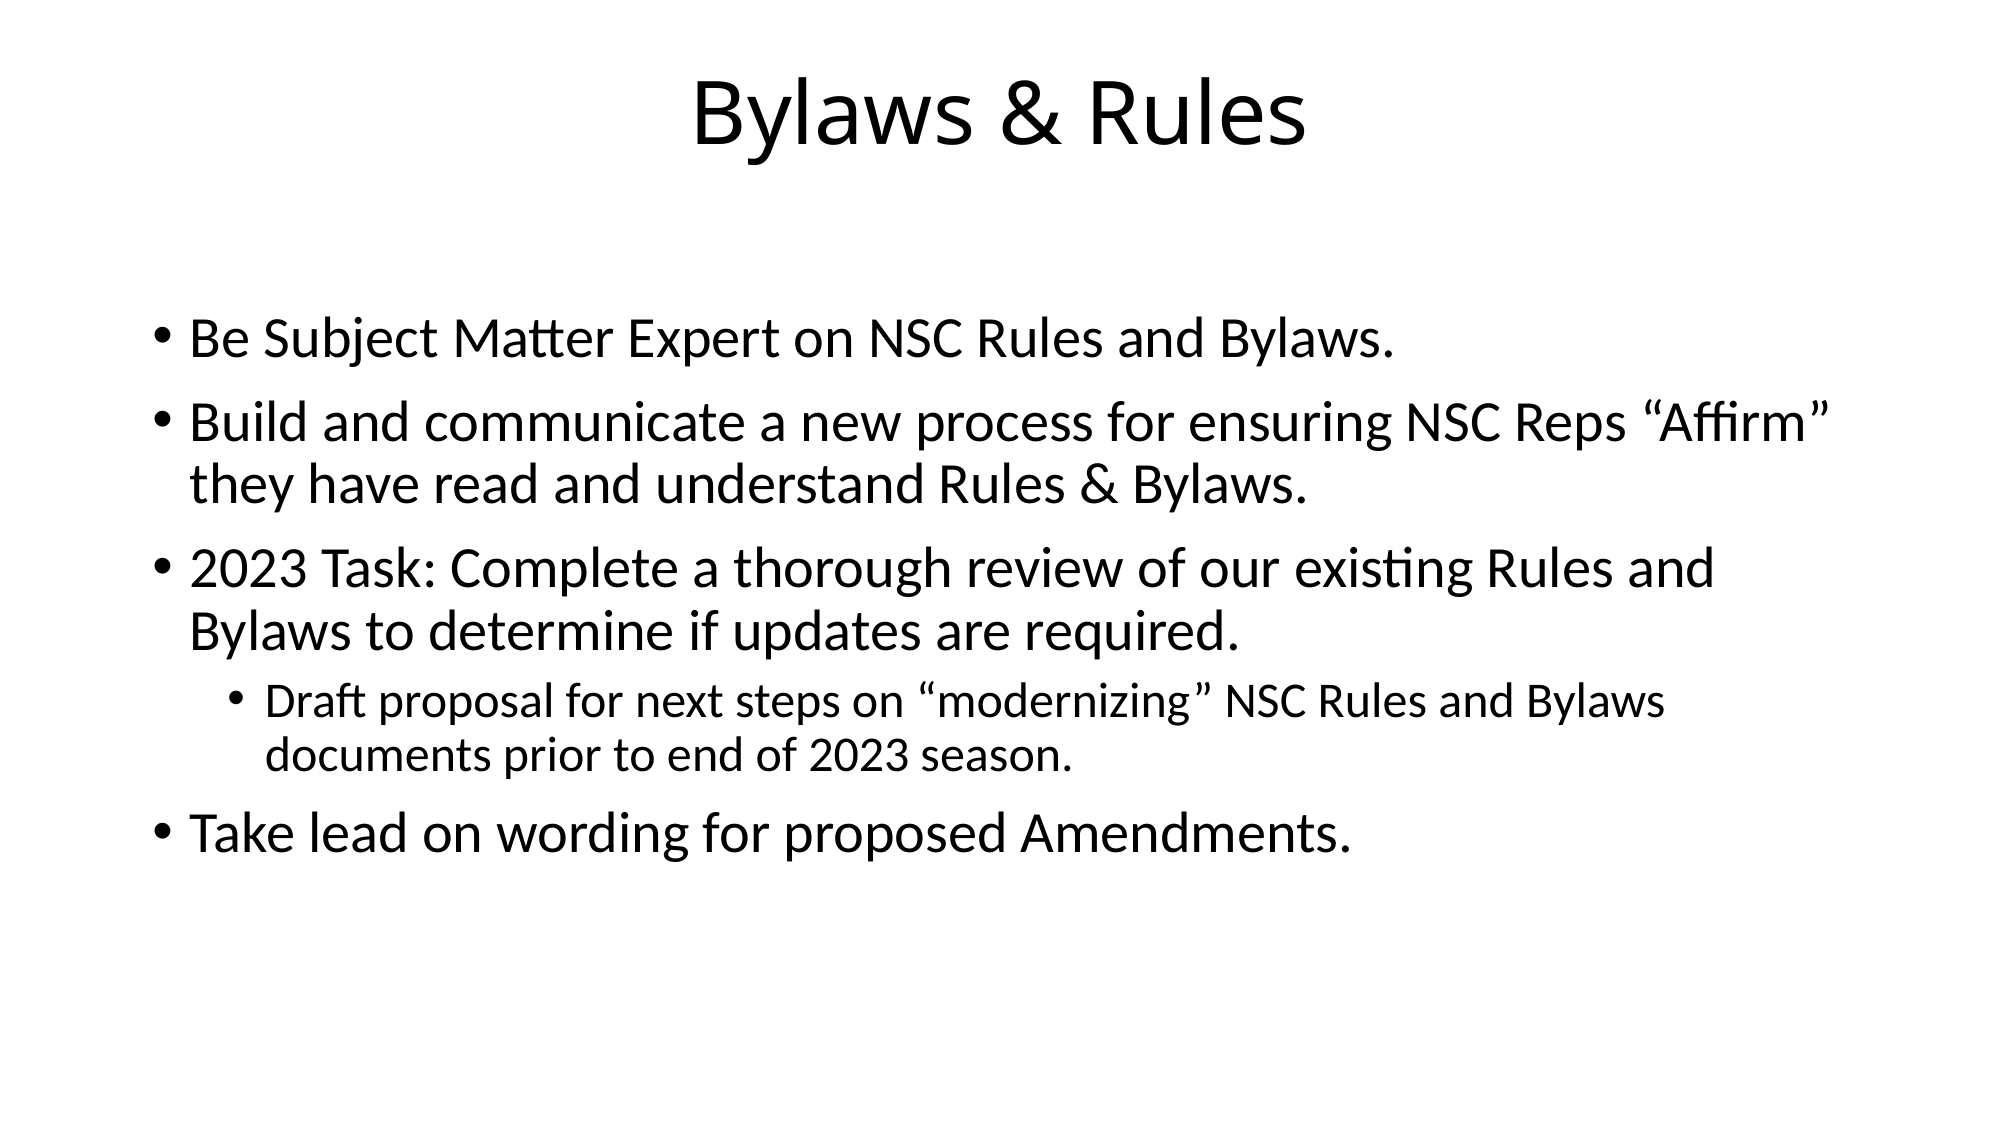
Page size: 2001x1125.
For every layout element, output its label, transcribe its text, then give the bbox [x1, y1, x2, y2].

title Bylaws & Rules [137, 59, 1863, 278]
list Be Subject Matter Expert on NSC Rules and Bylaws. Build and communicate a new process for ensuring NSC Reps “Affirm” they have read and understand Rules & Bylaws. 2023 Task: Complete a thorough review of our existing Rules and Bylaws to determine if updates are required. Draft proposal for next steps on “modernizing” NSC Rules and Bylaws documents prior to end of 2023 season. Take lead on wording for proposed Amendments. [137, 299, 1863, 1014]
